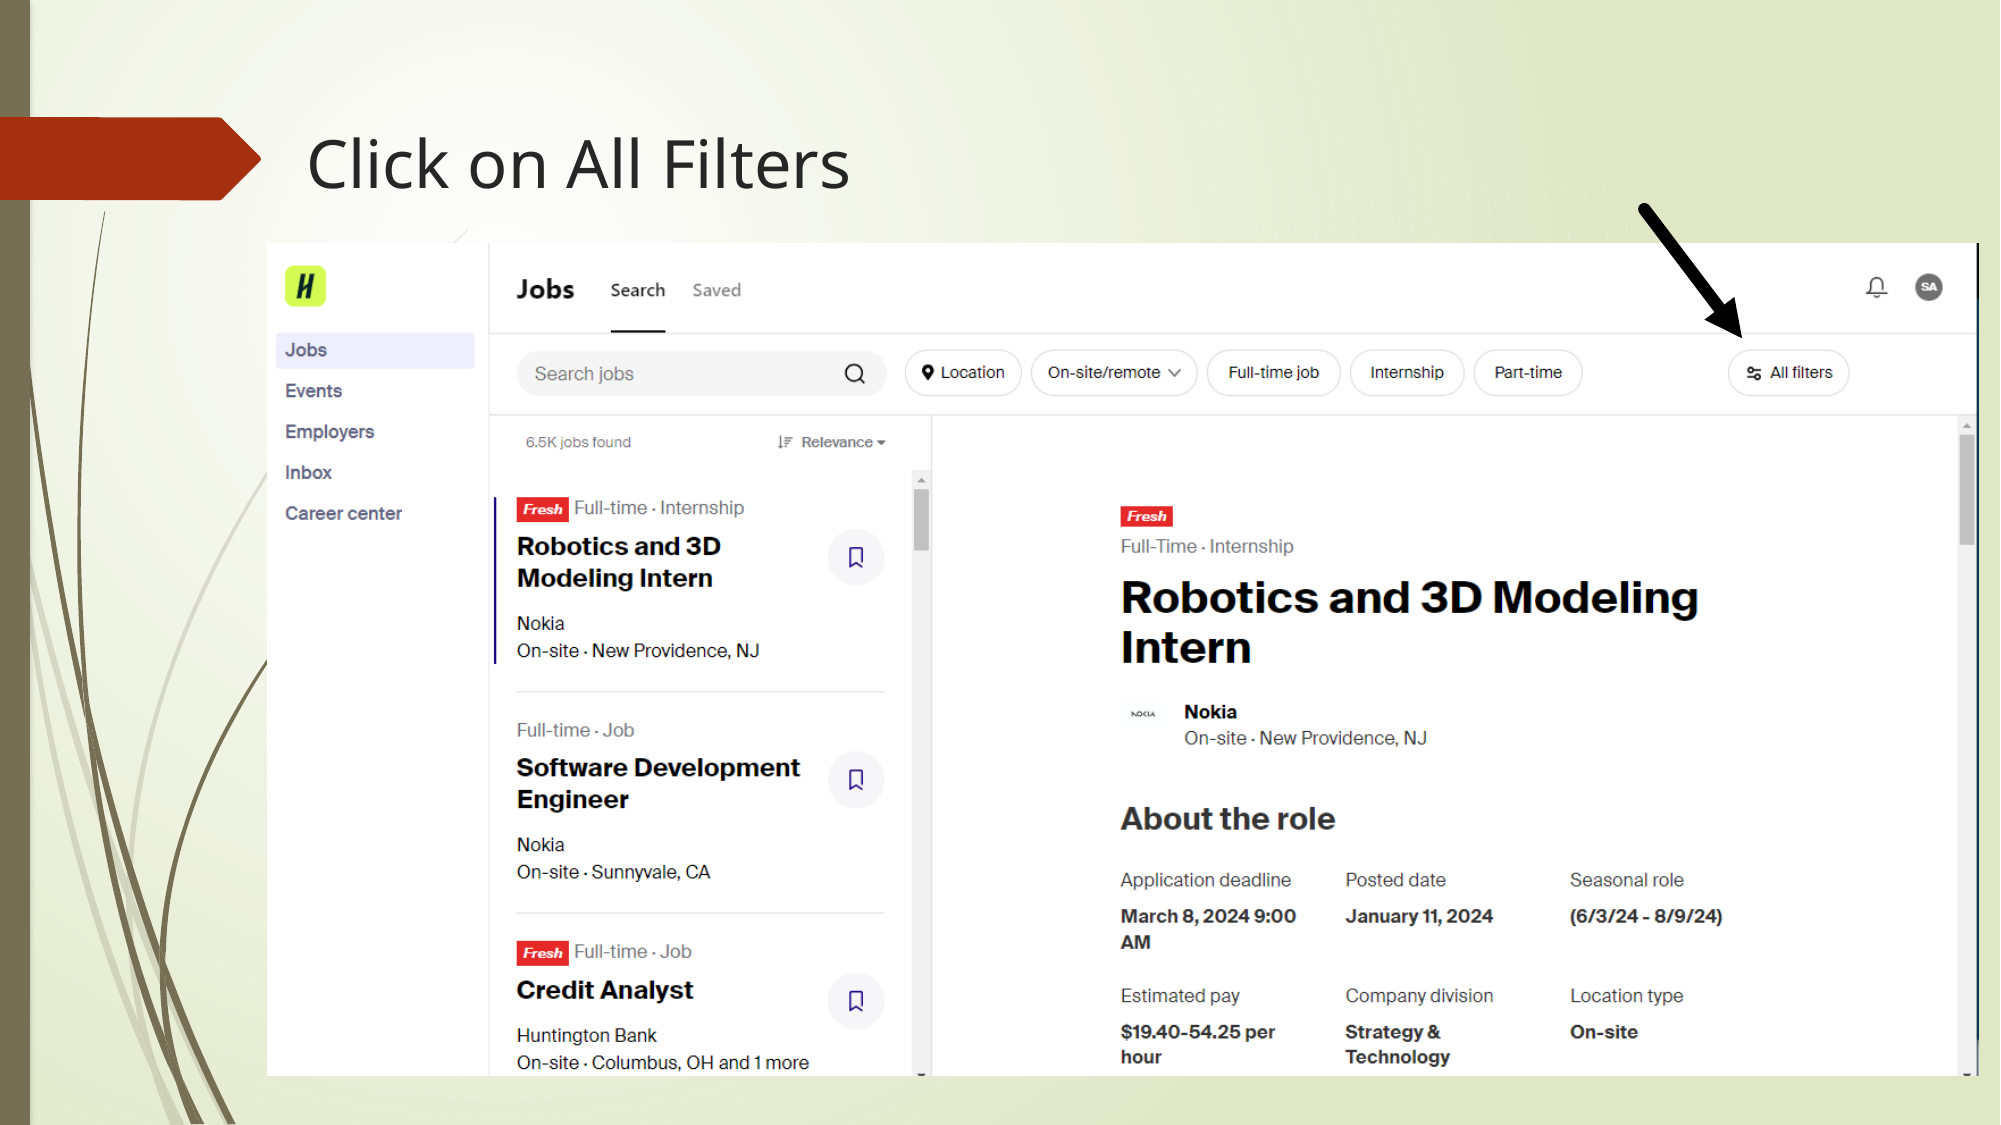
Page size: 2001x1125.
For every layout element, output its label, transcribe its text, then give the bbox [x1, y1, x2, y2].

title Click on All Filters [291, 49, 1171, 210]
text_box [1644, 208, 1743, 339]
picture [267, 242, 1979, 1077]
